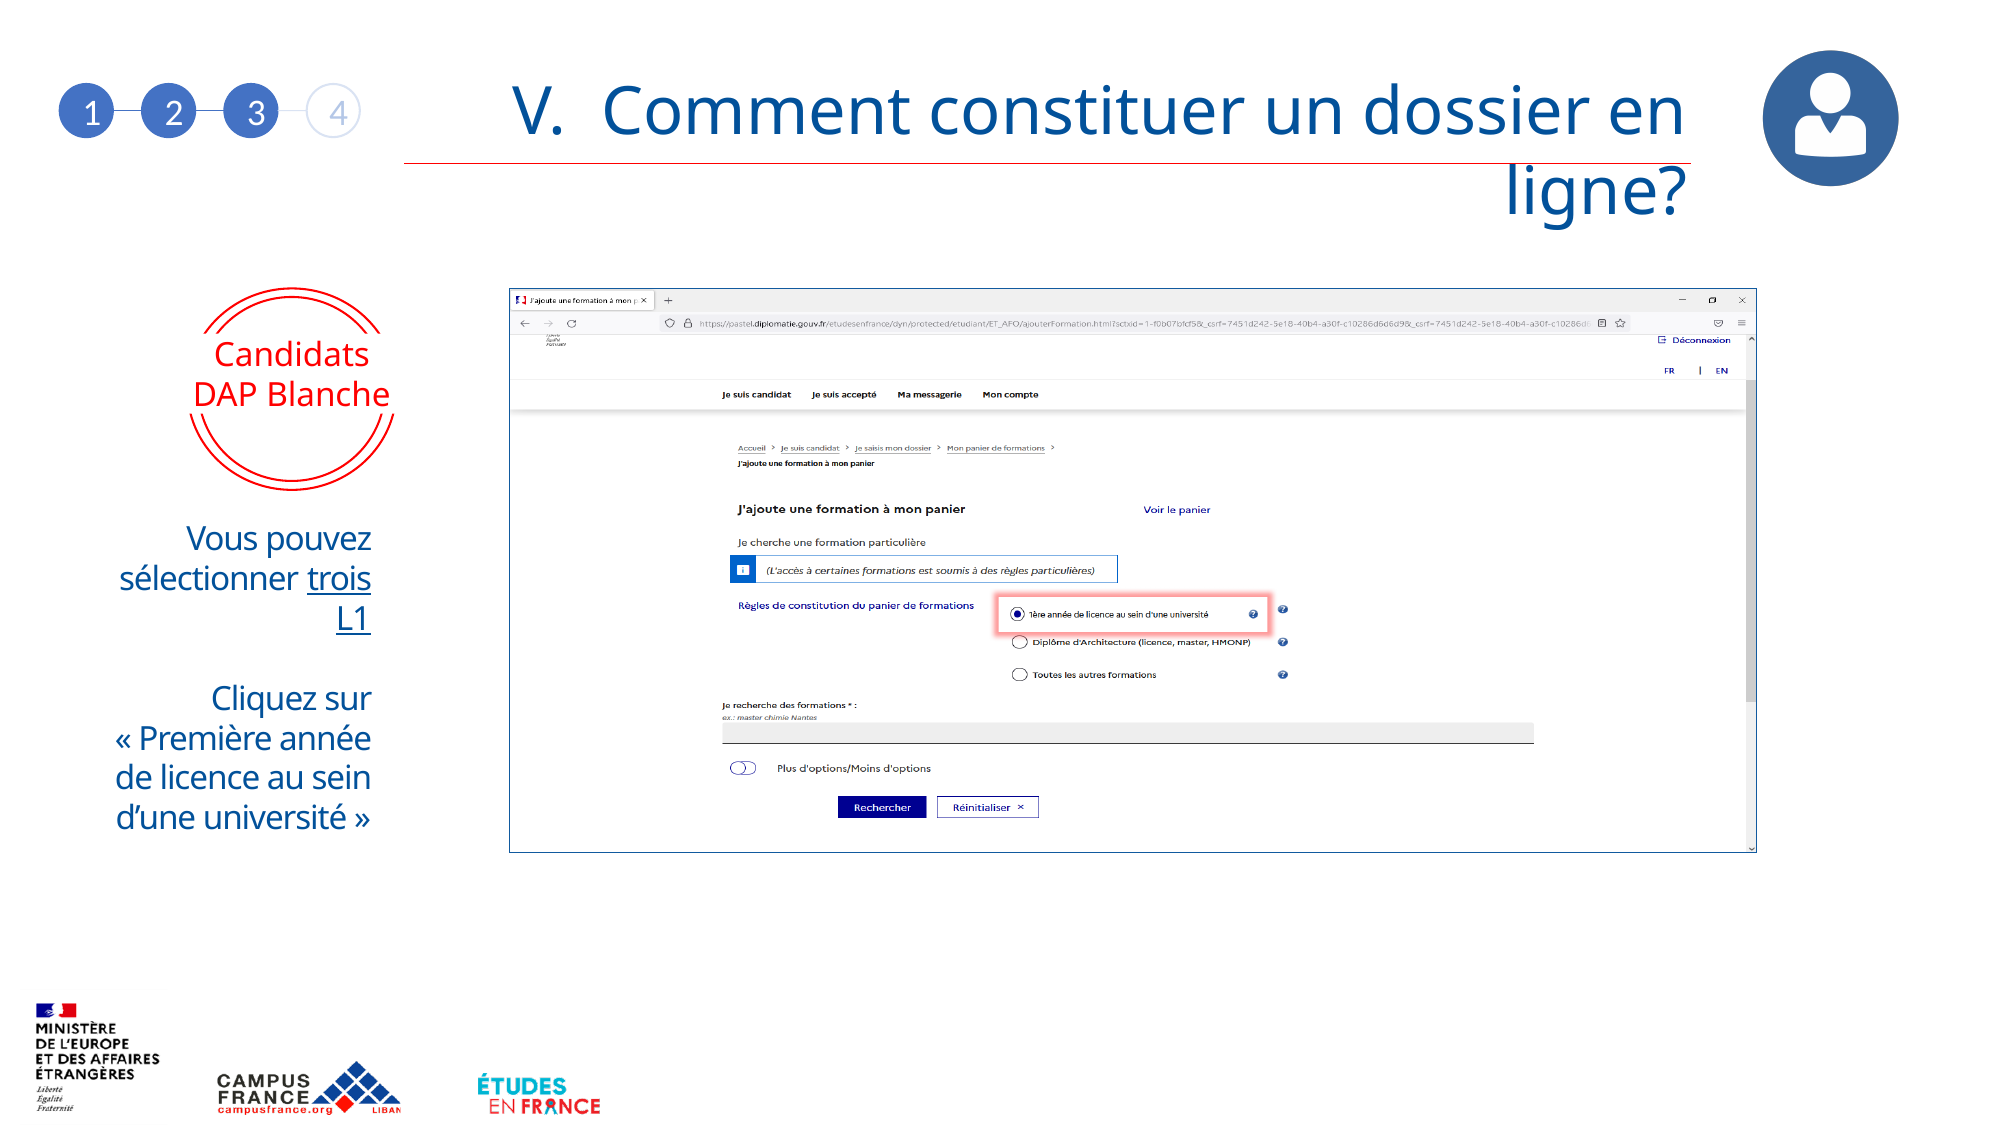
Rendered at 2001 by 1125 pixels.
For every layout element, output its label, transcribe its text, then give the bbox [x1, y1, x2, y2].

picture [509, 288, 1757, 853]
picture [20, 989, 168, 1125]
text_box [112, 288, 471, 490]
text_box Vous pouvez sélectionner trois L1 Cliquez sur « Première année de licence au sein d’une université » [83, 469, 386, 844]
picture [202, 1048, 401, 1125]
picture [1756, 43, 1905, 192]
text_box 1 [58, 82, 114, 139]
text_box 2 [141, 82, 197, 139]
text_box V. Comment constituer un dossier en ligne? [415, 60, 1703, 236]
picture [467, 1062, 610, 1125]
text_box 4 [305, 82, 361, 139]
text_box 3 [223, 82, 279, 139]
